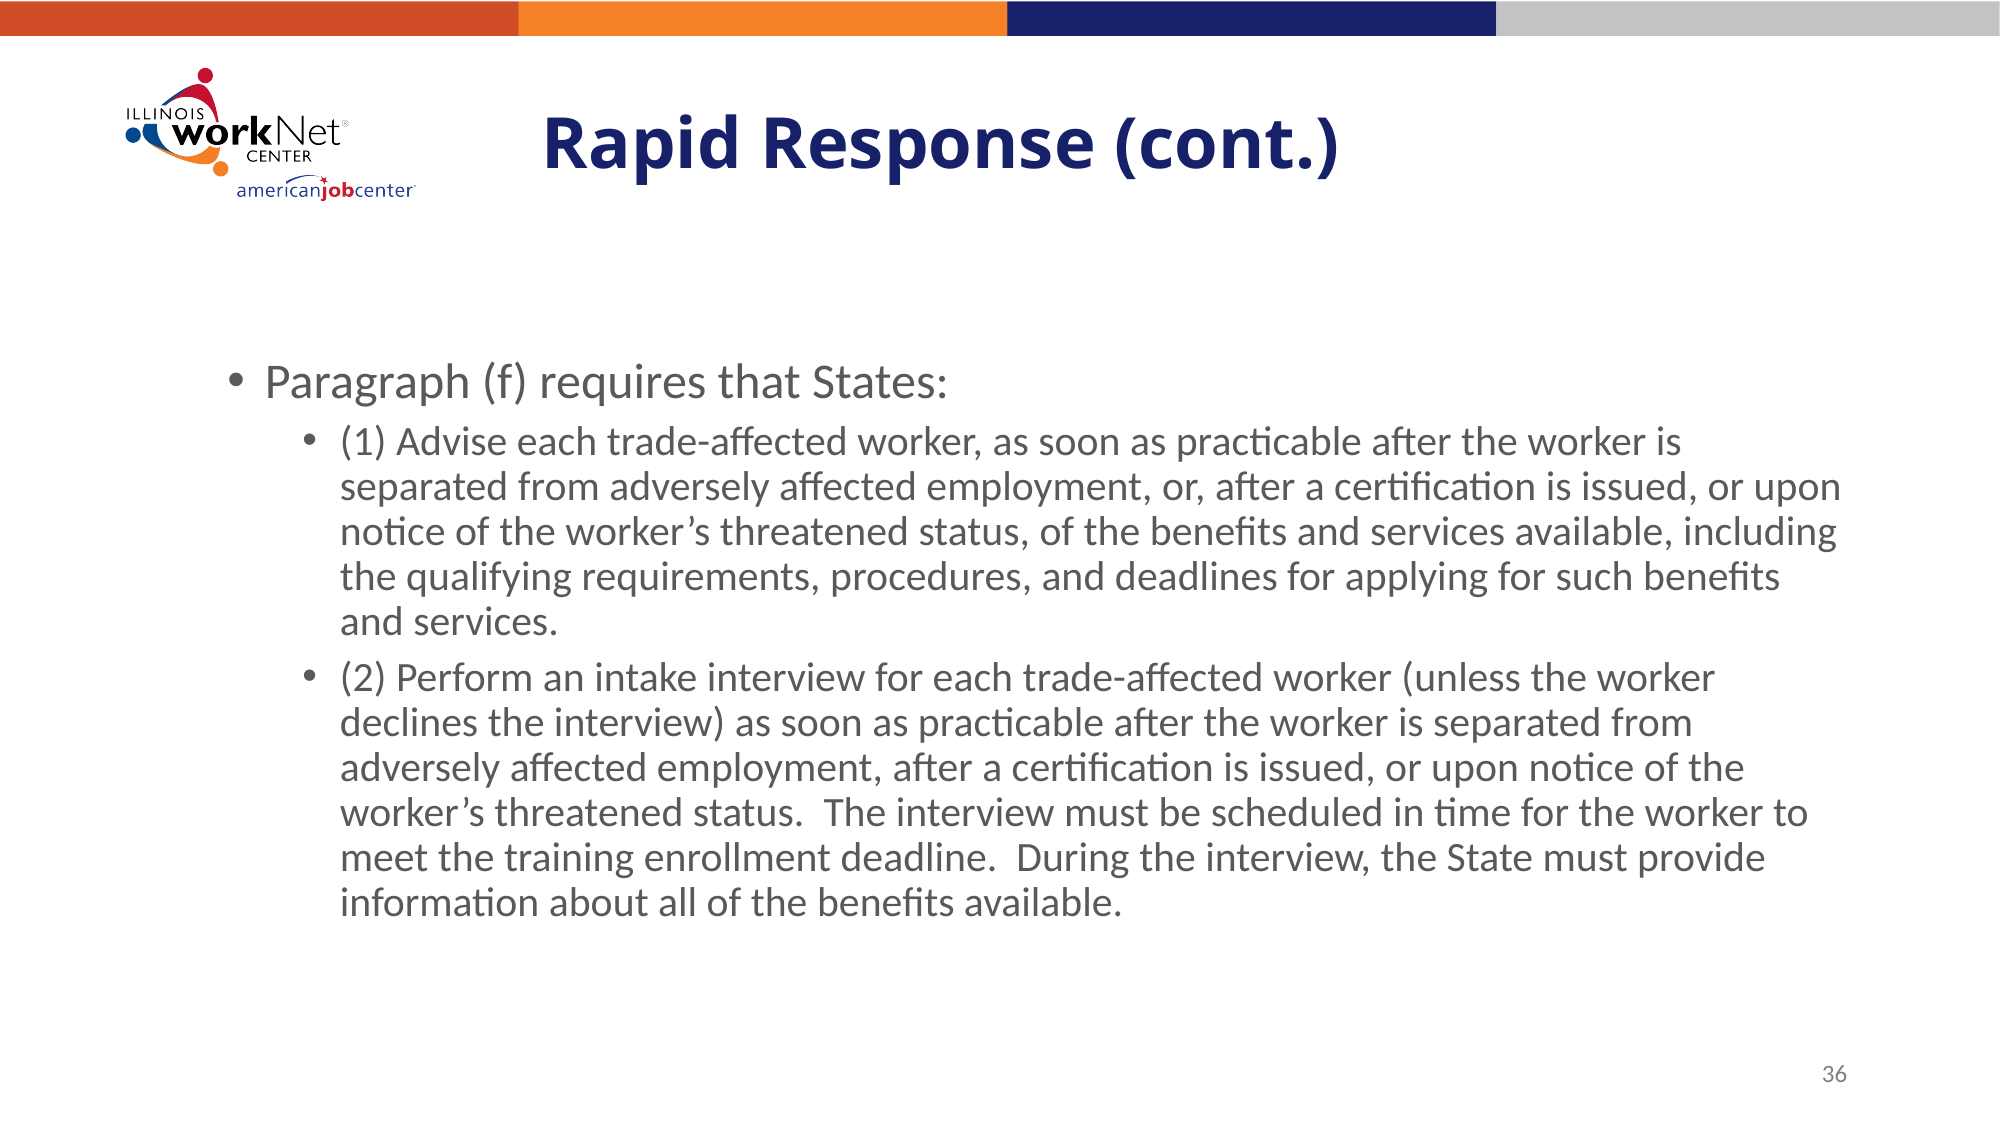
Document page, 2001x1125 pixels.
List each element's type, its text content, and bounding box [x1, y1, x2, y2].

picture [0, 0, 2000, 1125]
slide_number 36 [1412, 1042, 1863, 1103]
title Rapid Response (cont.) [526, 100, 1777, 193]
list Paragraph (f) requires that States: (1) Advise each trade-affected worker, as soon as practicable after the worker is separated from adversely affected employment, or, after a certification is issued, or upon notice of the worker’s threatened status, of the benefits and services available, including the qualifying requirements, procedures, and deadlines for applying for such benefits and services. (2) Perform an intake interview for each trade-affected worker (unless the worker declines the interview) as soon as practicable after the worker is separated from adversely affected employment, after a certification is issued, or upon notice of the worker’s threatened status. The interview must be scheduled in time for the worker to meet the training enrollment deadline. During the interview, the State must provide information about all of the benefits available. [137, 347, 1863, 1014]
